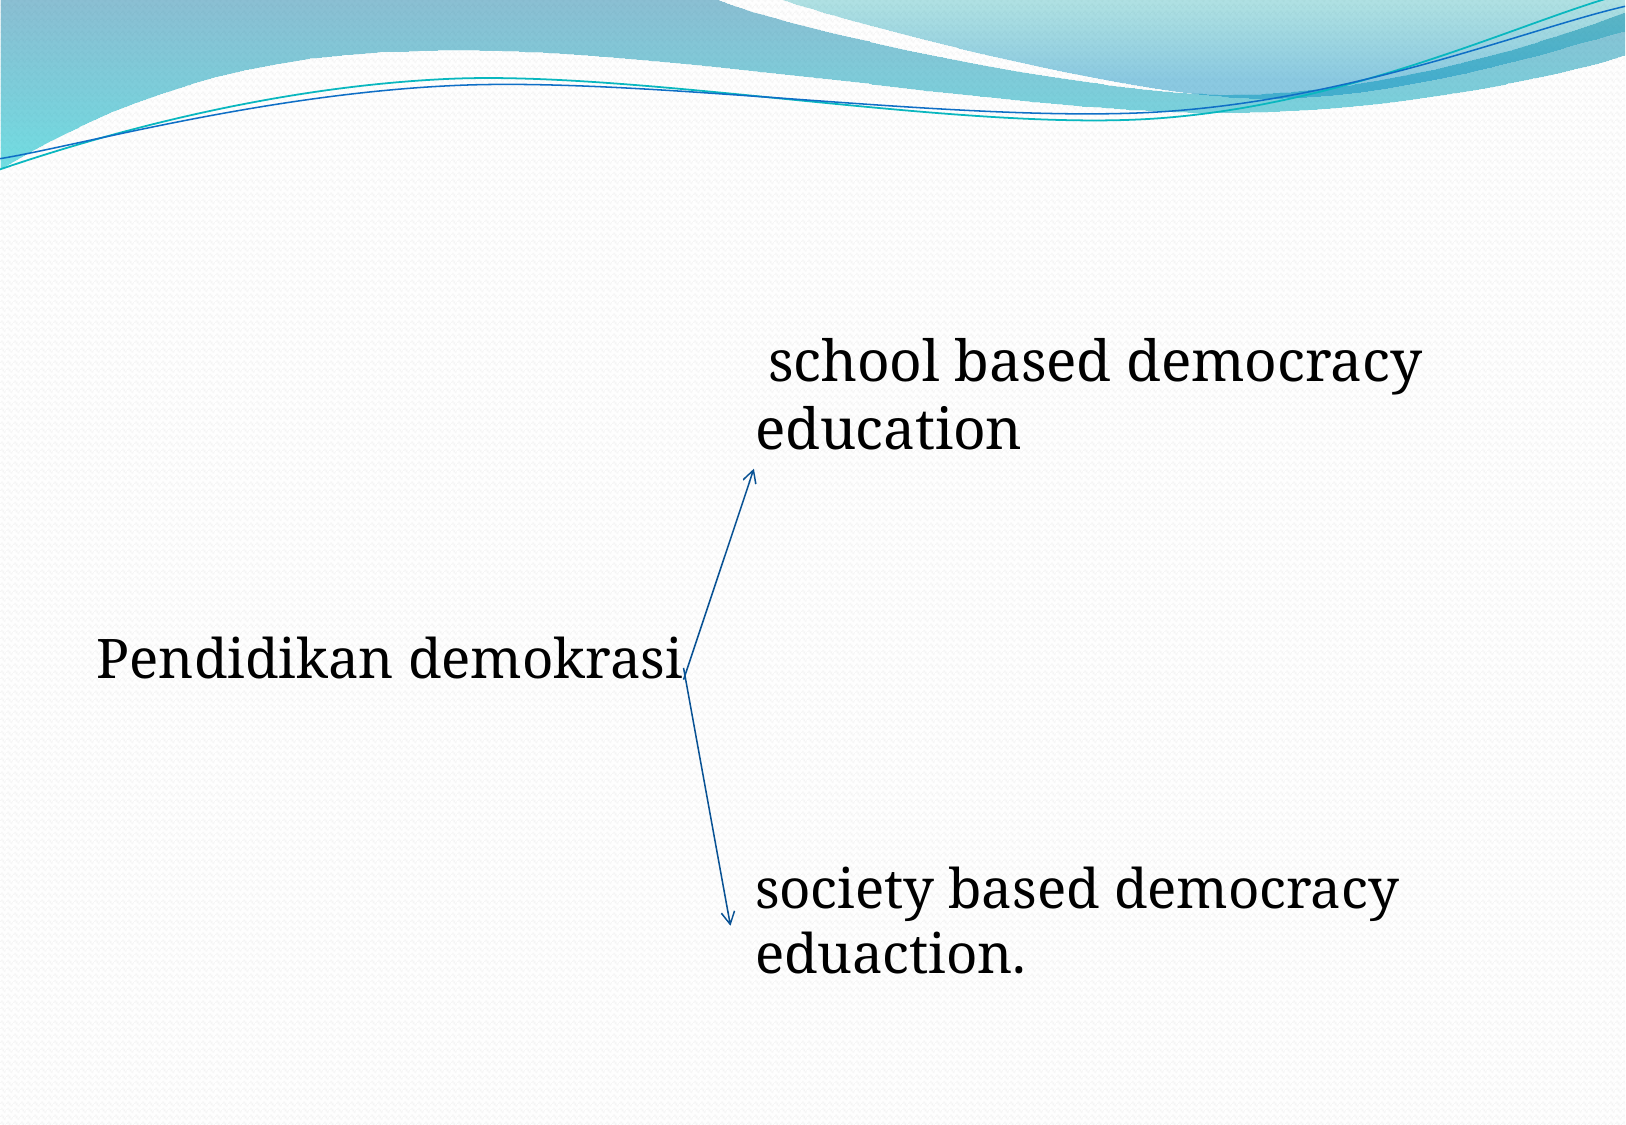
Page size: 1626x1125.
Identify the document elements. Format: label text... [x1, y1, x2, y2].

list school based democracy education Pendidikan demokrasi society based democracy eduaction. [81, 317, 1544, 1038]
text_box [612, 538, 825, 610]
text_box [577, 773, 837, 821]
